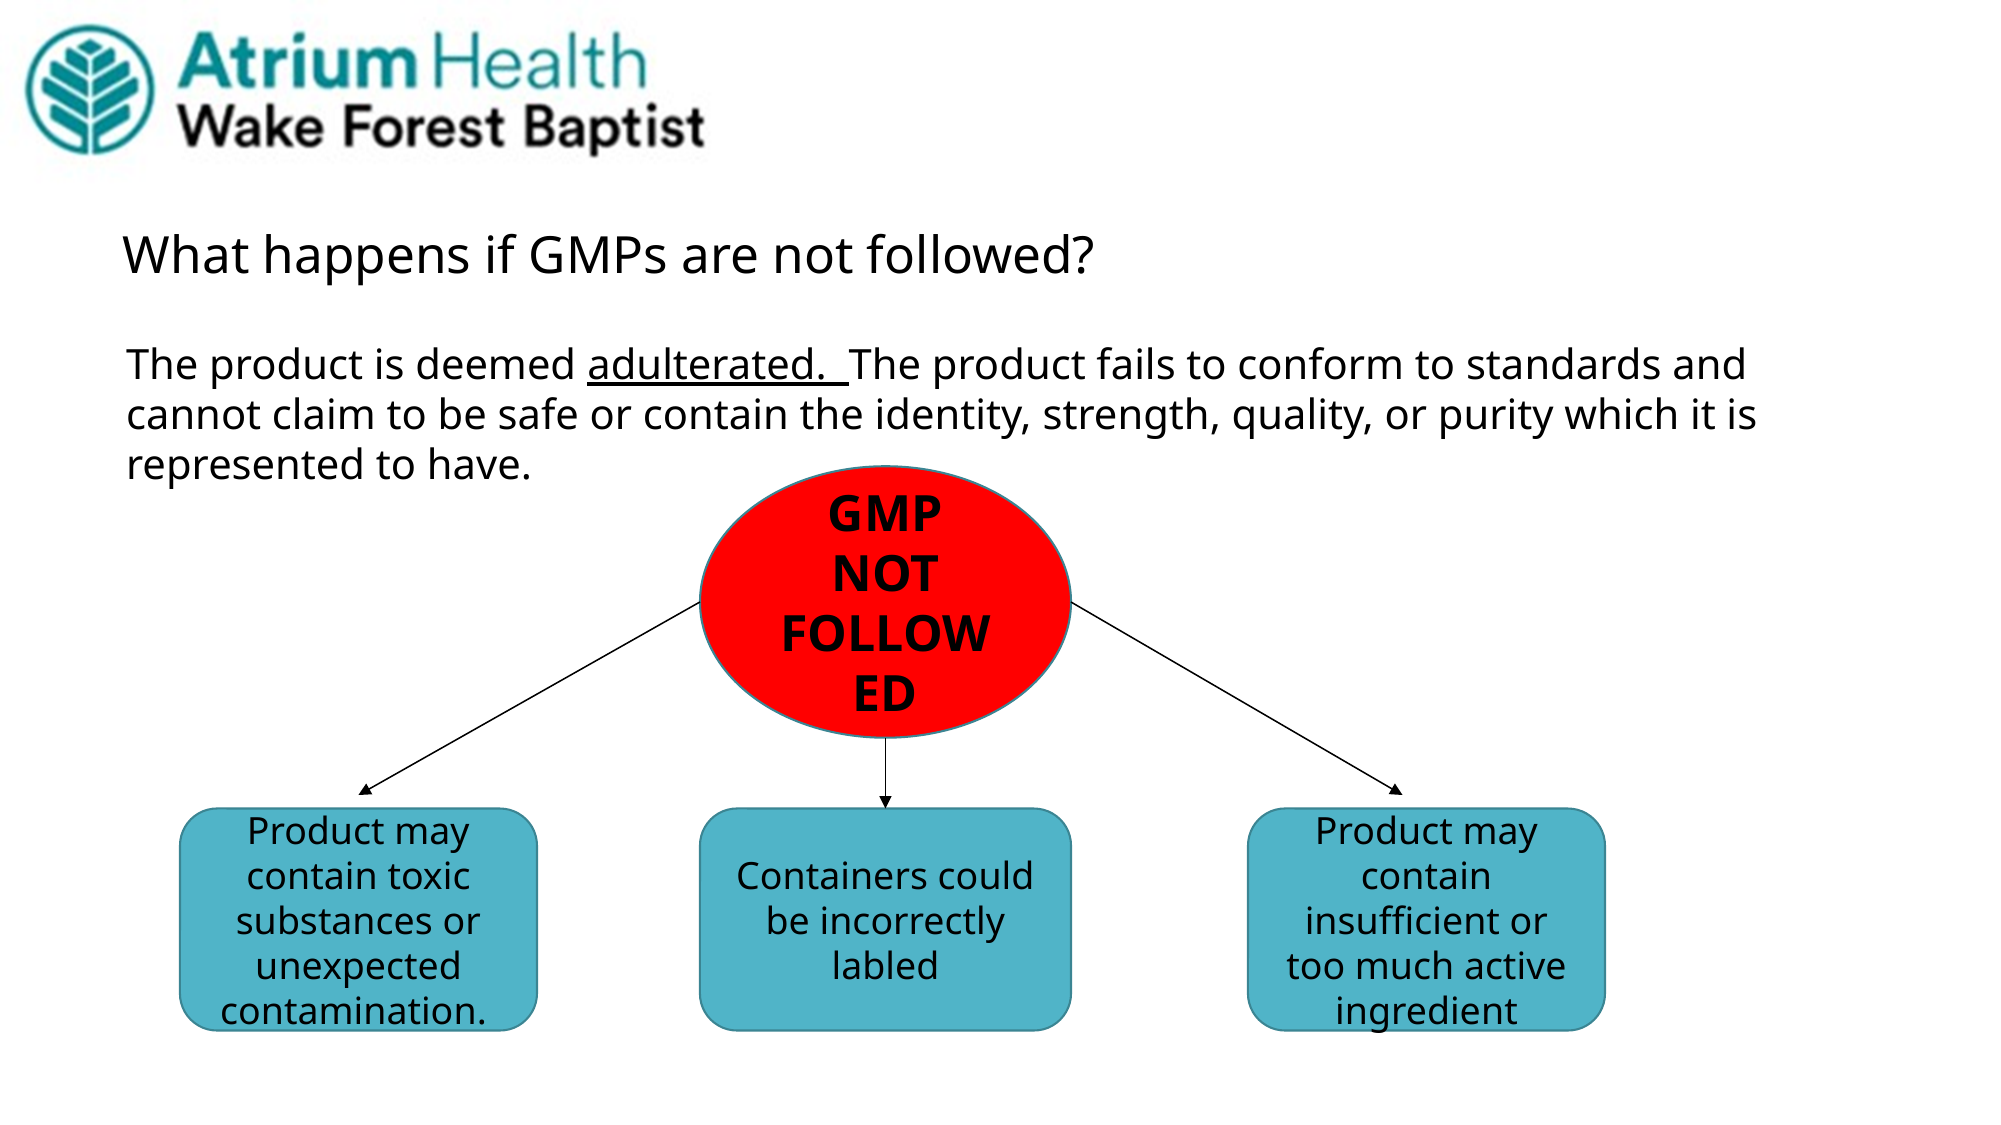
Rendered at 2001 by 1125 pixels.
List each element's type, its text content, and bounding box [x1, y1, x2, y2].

text_box GMP NOT FOLLOWED [698, 465, 1073, 739]
text_box Product may contain insufficient or too much active ingredient [1246, 807, 1607, 1032]
list The product is deemed adulterated. The product fails to conform to standards and cannot claim to be safe or contain the identity, strength, quality, or purity which it is represented to have. [111, 329, 1876, 948]
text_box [1070, 601, 1403, 796]
text_box Product may contain toxic substances or unexpected contamination. [178, 807, 539, 1032]
picture [0, 0, 718, 190]
title What happens if GMPs are not followed? [107, 81, 1875, 354]
text_box Containers could be incorrectly labled [698, 807, 1073, 1032]
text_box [358, 601, 701, 796]
